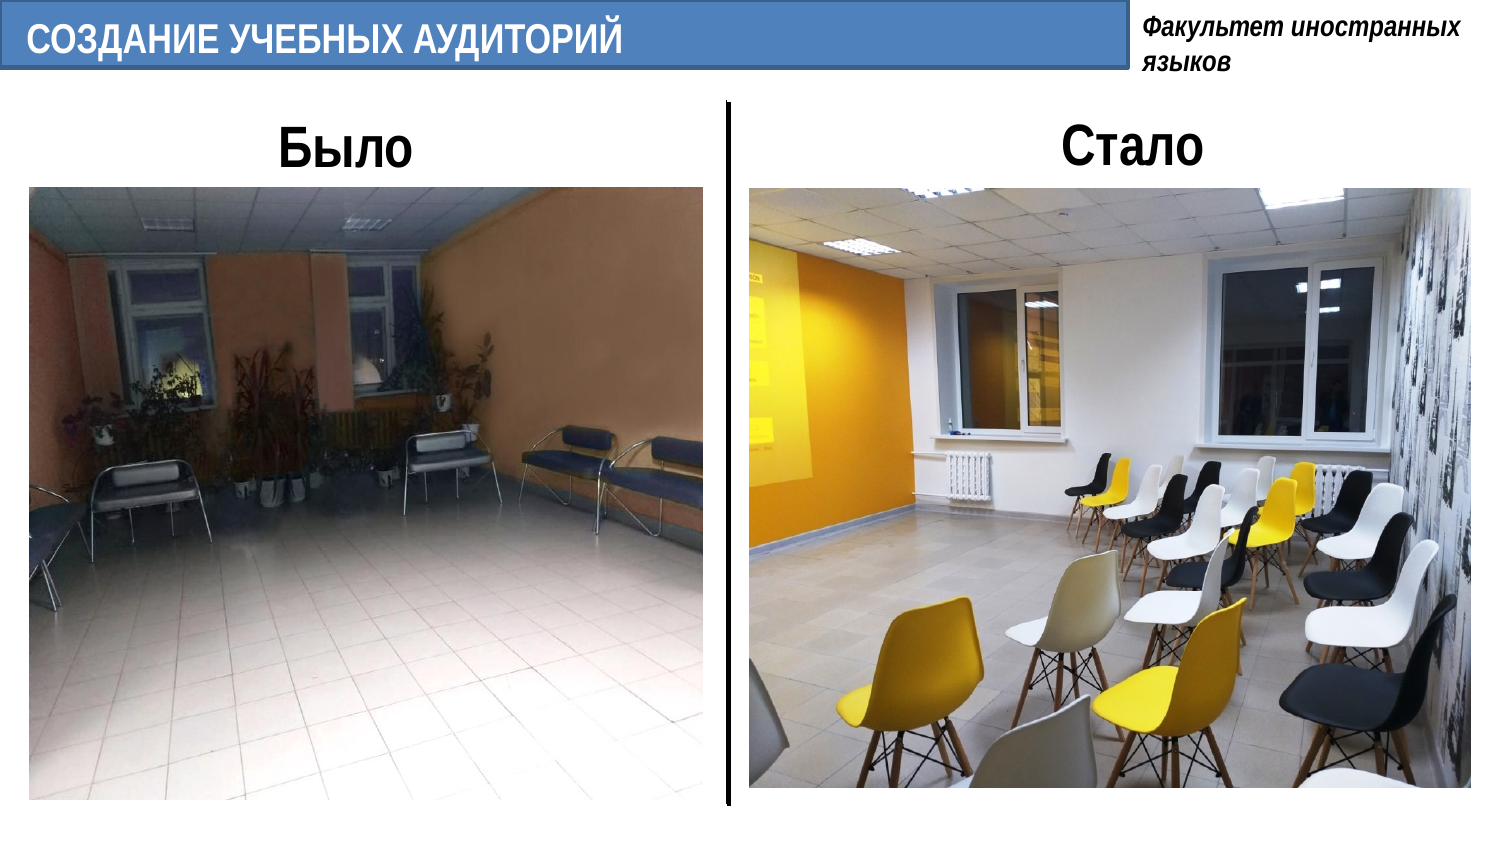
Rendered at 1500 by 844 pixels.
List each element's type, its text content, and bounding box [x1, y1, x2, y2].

text_box Факультет иностранных языков [1128, 0, 1500, 85]
text_box Было [263, 101, 430, 186]
text_box СОЗДАНИЕ УЧЕБНЫХ АУДИТОРИЙ [0, 0, 1128, 70]
picture [749, 188, 1471, 789]
picture [29, 187, 703, 801]
text_box Стало [1046, 100, 1220, 185]
